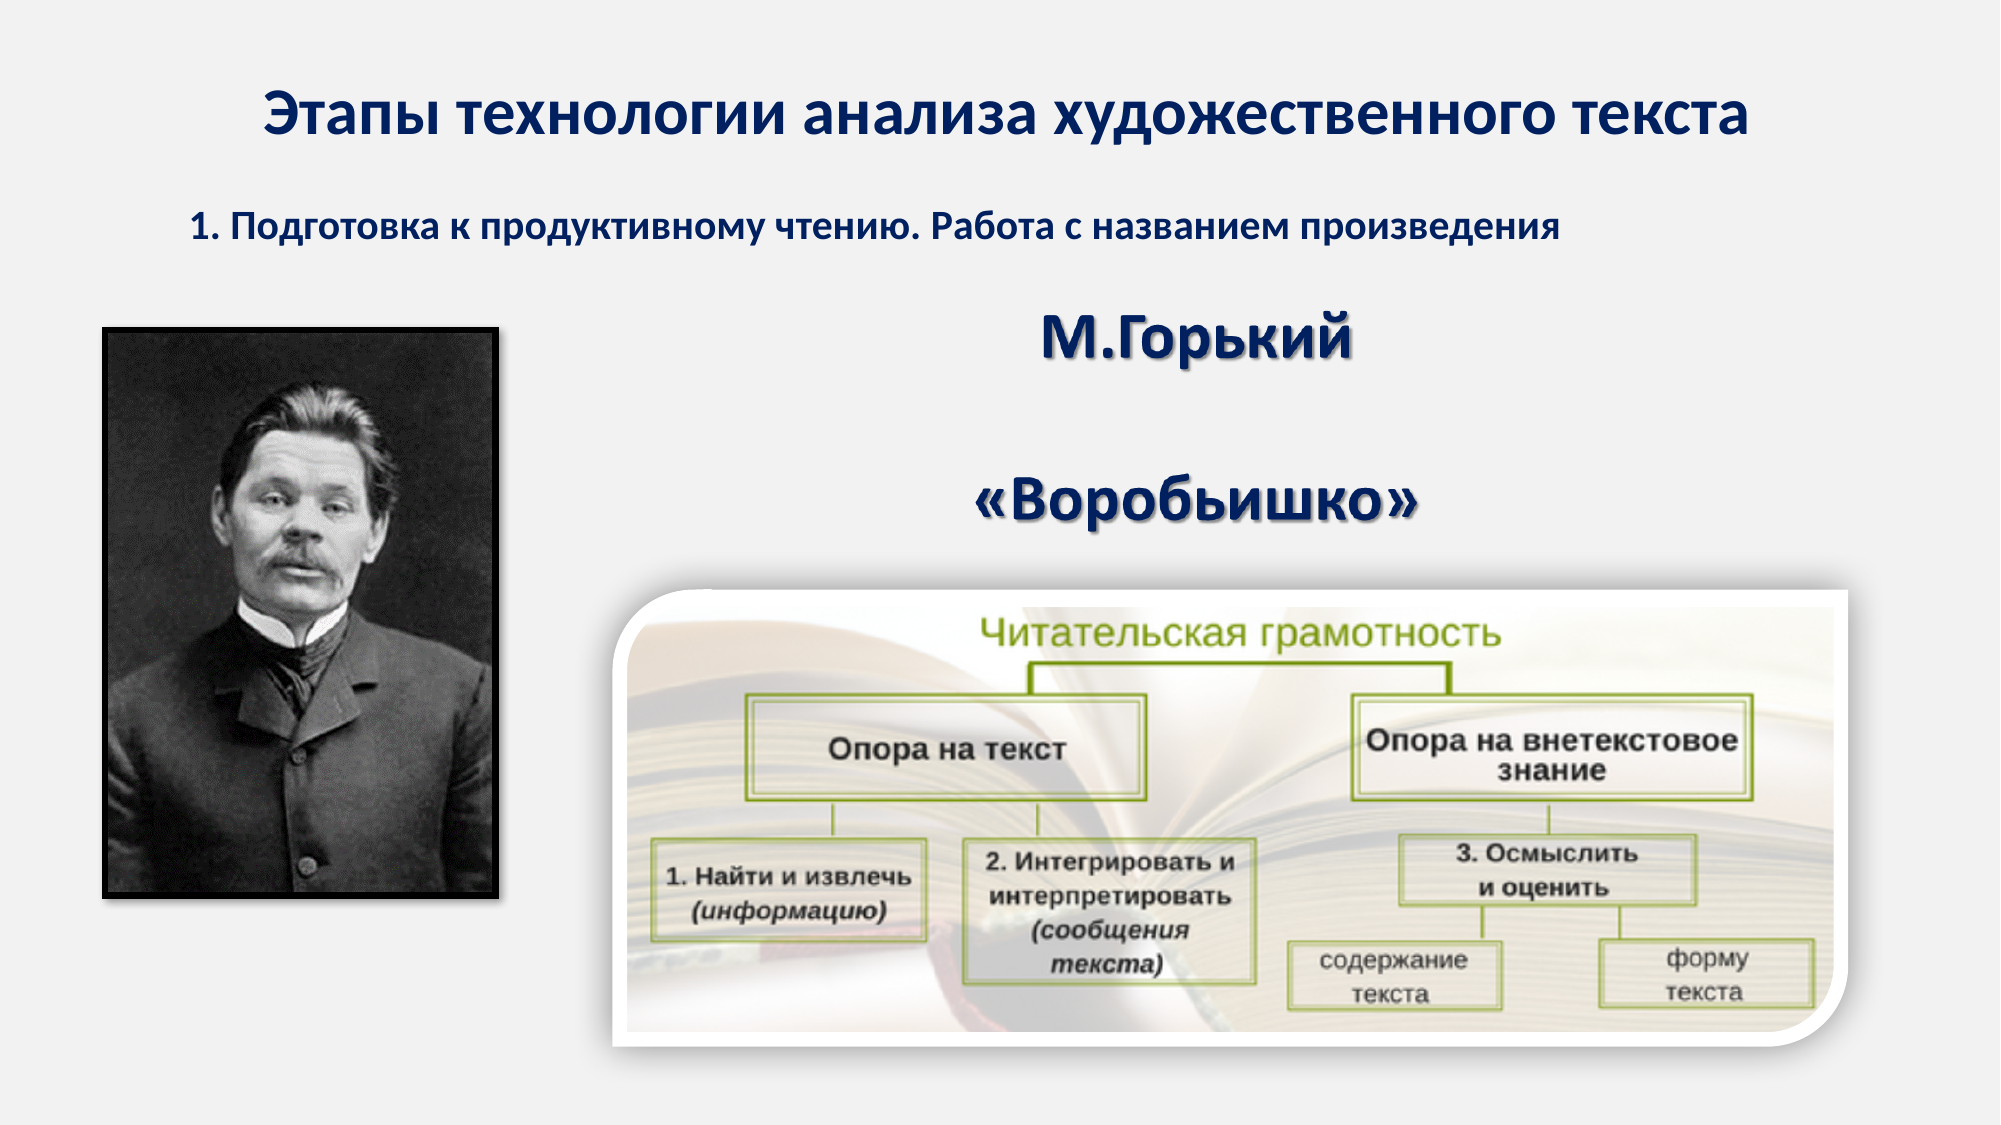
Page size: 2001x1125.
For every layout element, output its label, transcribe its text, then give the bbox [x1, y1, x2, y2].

picture [619, 596, 1841, 1040]
picture [857, 272, 1534, 585]
picture [107, 332, 493, 893]
text_box Этапы технологии анализа художественного текста 1. Подготовка к продуктивному чтению. Работа с названием произведения [173, 60, 1842, 405]
